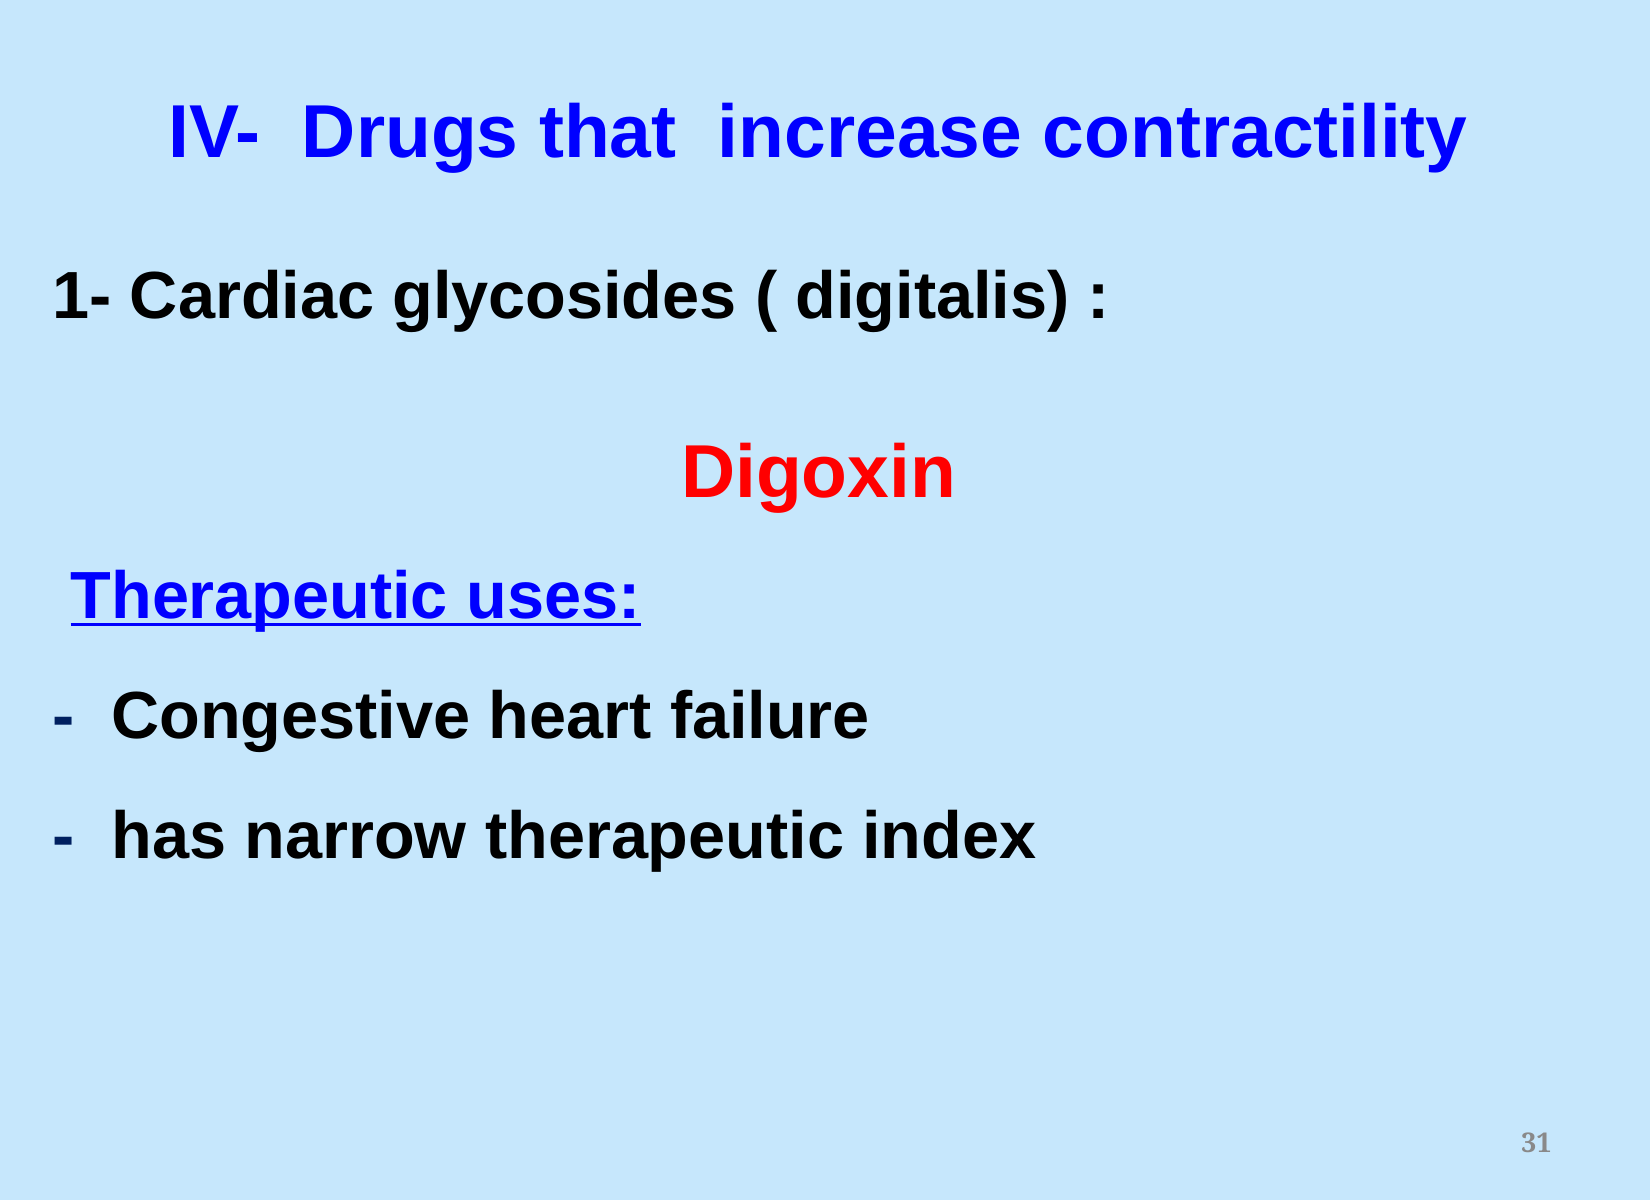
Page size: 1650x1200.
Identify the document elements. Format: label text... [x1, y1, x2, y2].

slide_number 31 [1182, 1112, 1568, 1176]
text_box IV- Drugs that increase contractility 1- Cardiac glycosides ( digitalis) : Digoxin Therapeutic uses: - Congestive heart failure - has narrow therapeutic index [37, 75, 1600, 1070]
